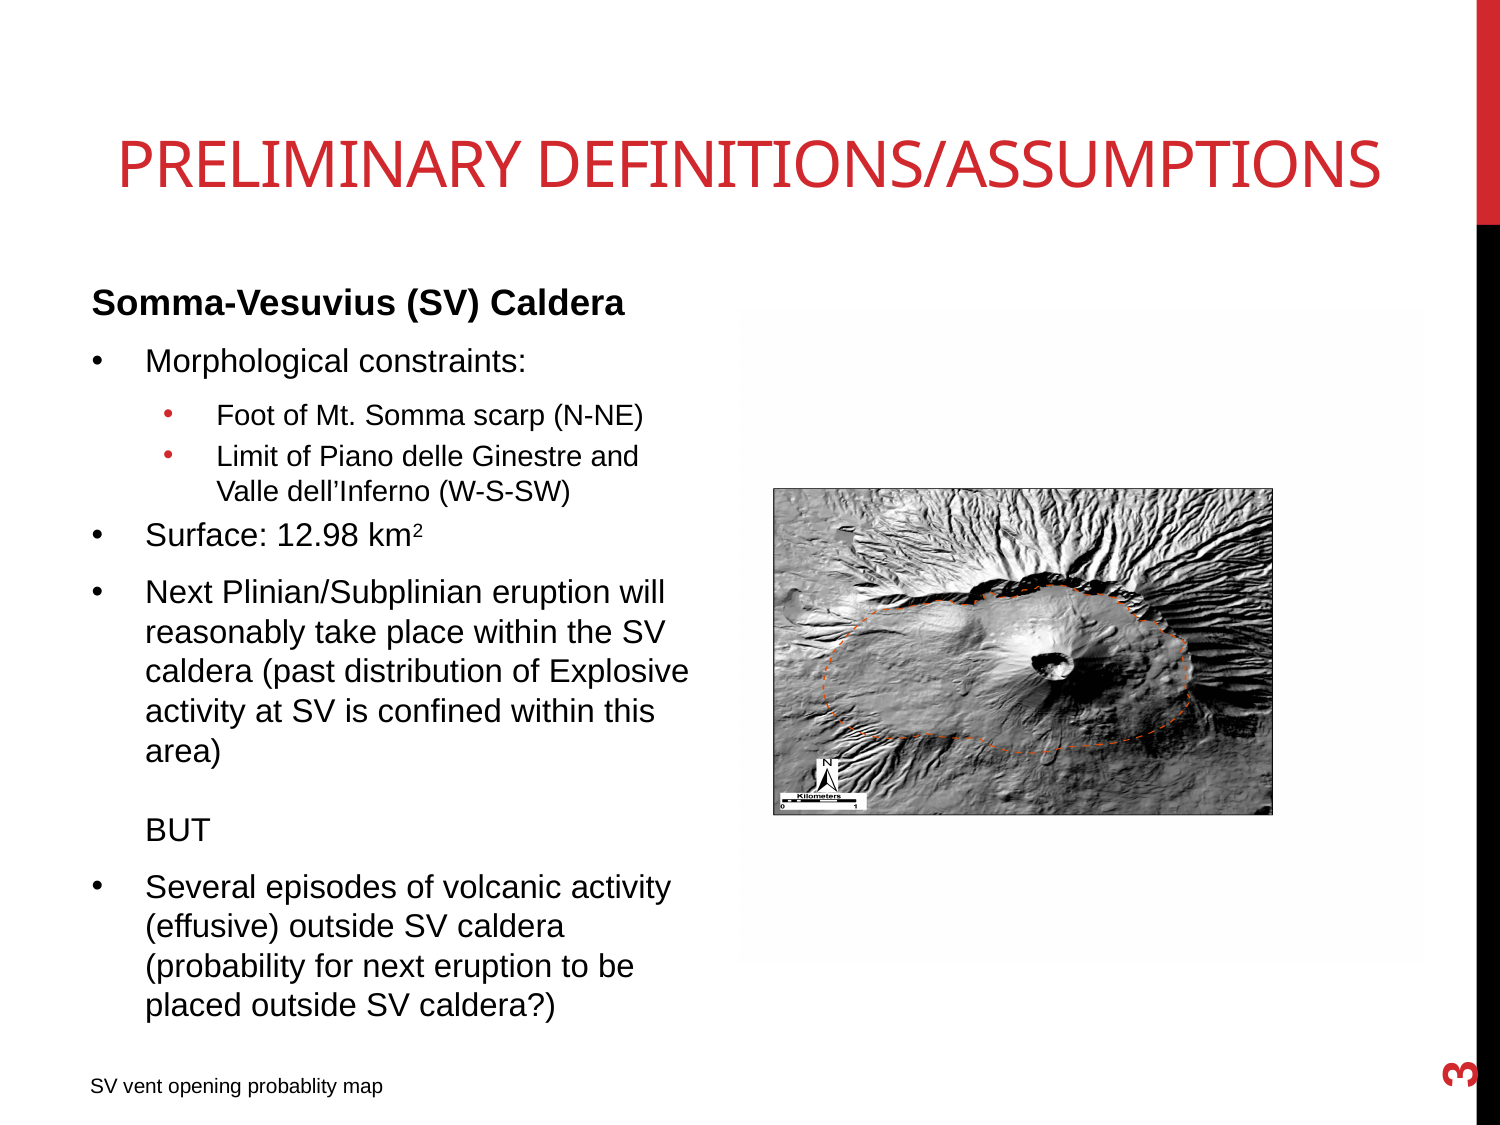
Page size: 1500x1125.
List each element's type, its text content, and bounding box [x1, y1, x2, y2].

list Somma-Vesuvius (SV) Caldera Morphological constraints: Foot of Mt. Somma scarp (N-NE) Limit of Piano delle Ginestre and Valle dell’Inferno (W-S-SW) Surface: 12.98 km2 Next Plinian/Subplinian eruption will reasonably take place within the SV caldera (past distribution of Explosive activity at SV is confined within this area) BUT Several episodes of volcanic activity (effusive) outside SV caldera (probability for next eruption to be placed outside SV caldera?) [76, 270, 727, 1047]
footer SV vent opening probablity map [75, 1065, 638, 1112]
title Preliminary definitions/assumptions [75, 45, 1425, 209]
picture [737, 305, 1424, 965]
slide_number 3 [1427, 887, 1488, 1104]
